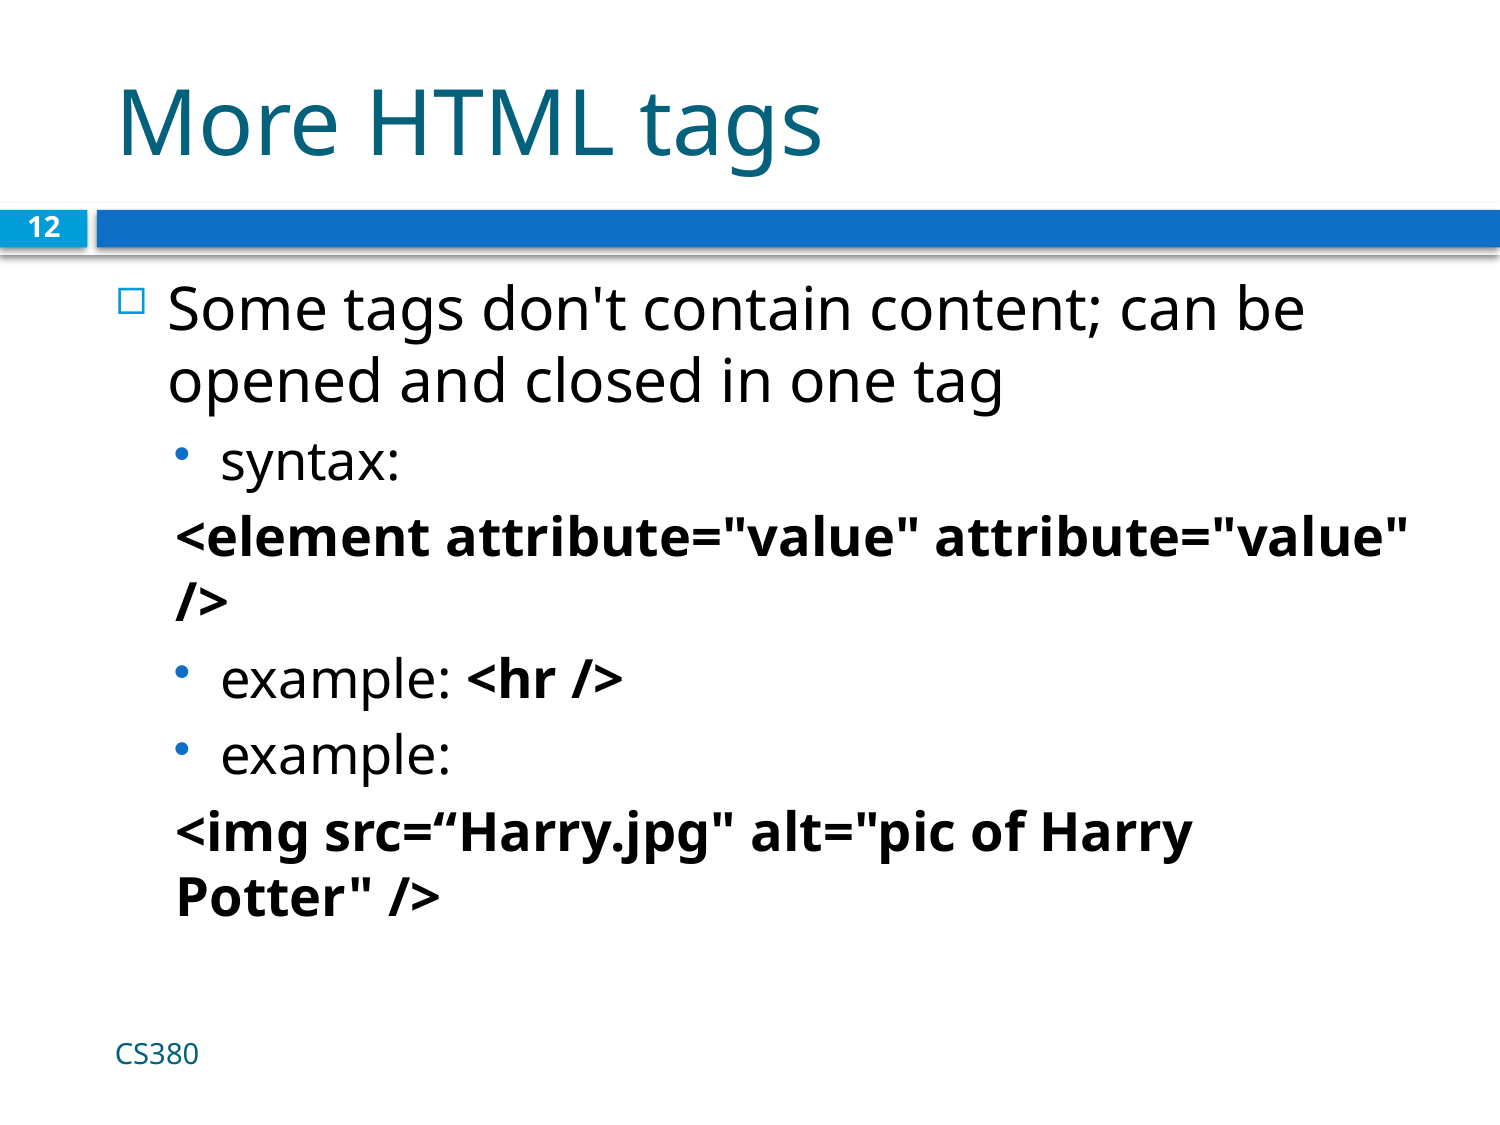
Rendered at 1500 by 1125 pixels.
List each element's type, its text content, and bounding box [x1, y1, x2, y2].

footer CS380 [99, 1025, 990, 1085]
slide_number 12 [0, 208, 88, 249]
title More HTML tags [100, 37, 1439, 201]
list Some tags don't contain content; can be opened and closed in one tag syntax: <element attribute="value" attribute="value" /> example: <hr /> example: <img src=“Harry.jpg" alt="pic of Harry Potter" /> [100, 262, 1439, 1001]
